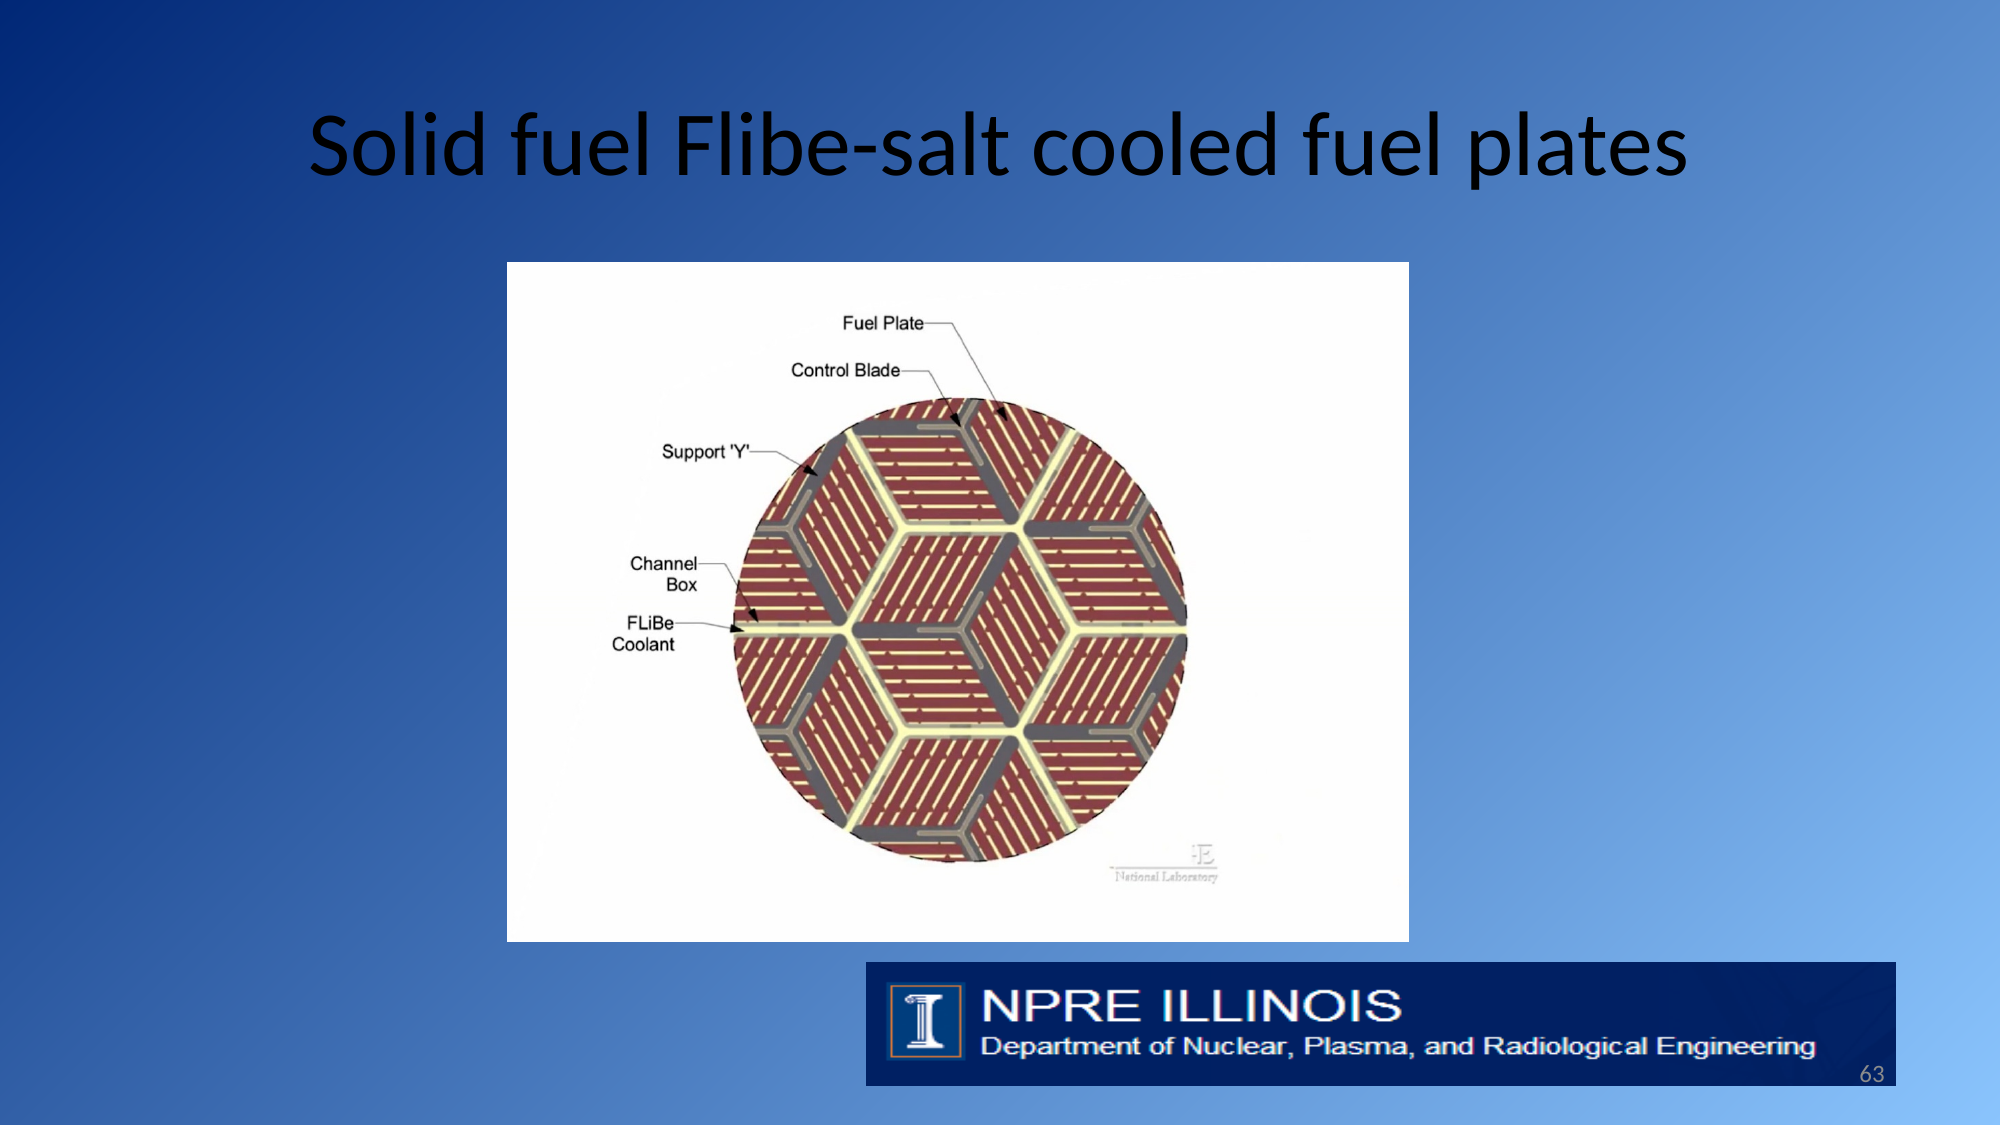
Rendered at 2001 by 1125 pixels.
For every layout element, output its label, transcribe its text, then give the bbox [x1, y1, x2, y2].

slide_number 63 [1433, 1042, 1900, 1103]
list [507, 262, 1409, 942]
title Solid fuel Flibe-salt cooled fuel plates [99, 45, 1900, 233]
picture [866, 962, 1896, 1086]
